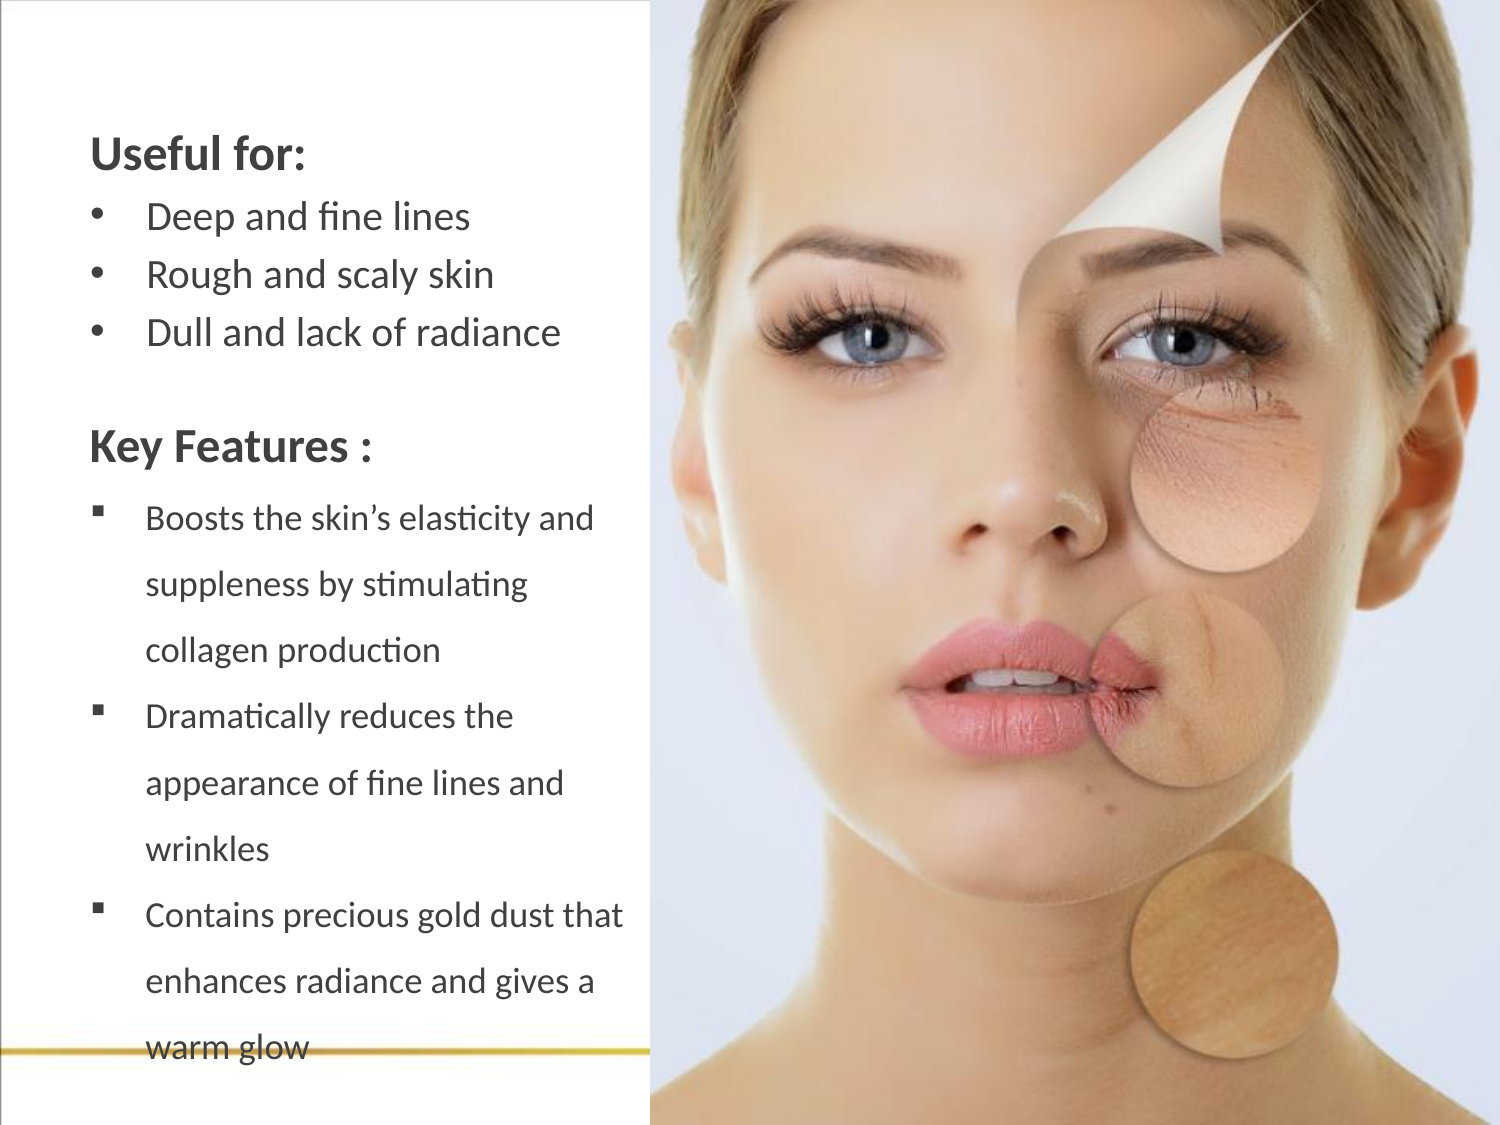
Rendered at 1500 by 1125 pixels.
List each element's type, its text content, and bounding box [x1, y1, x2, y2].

text_box Key Features : Boosts the skin’s elasticity and suppleness by stimulating collagen production Dramatically reduces the appearance of fine lines and wrinkles Contains precious gold dust that enhances radiance and gives a warm glow [74, 399, 644, 1075]
picture [0, 0, 1500, 1125]
list Useful for: Deep and fine lines Rough and scaly skin Dull and lack of radiance [75, 112, 644, 399]
